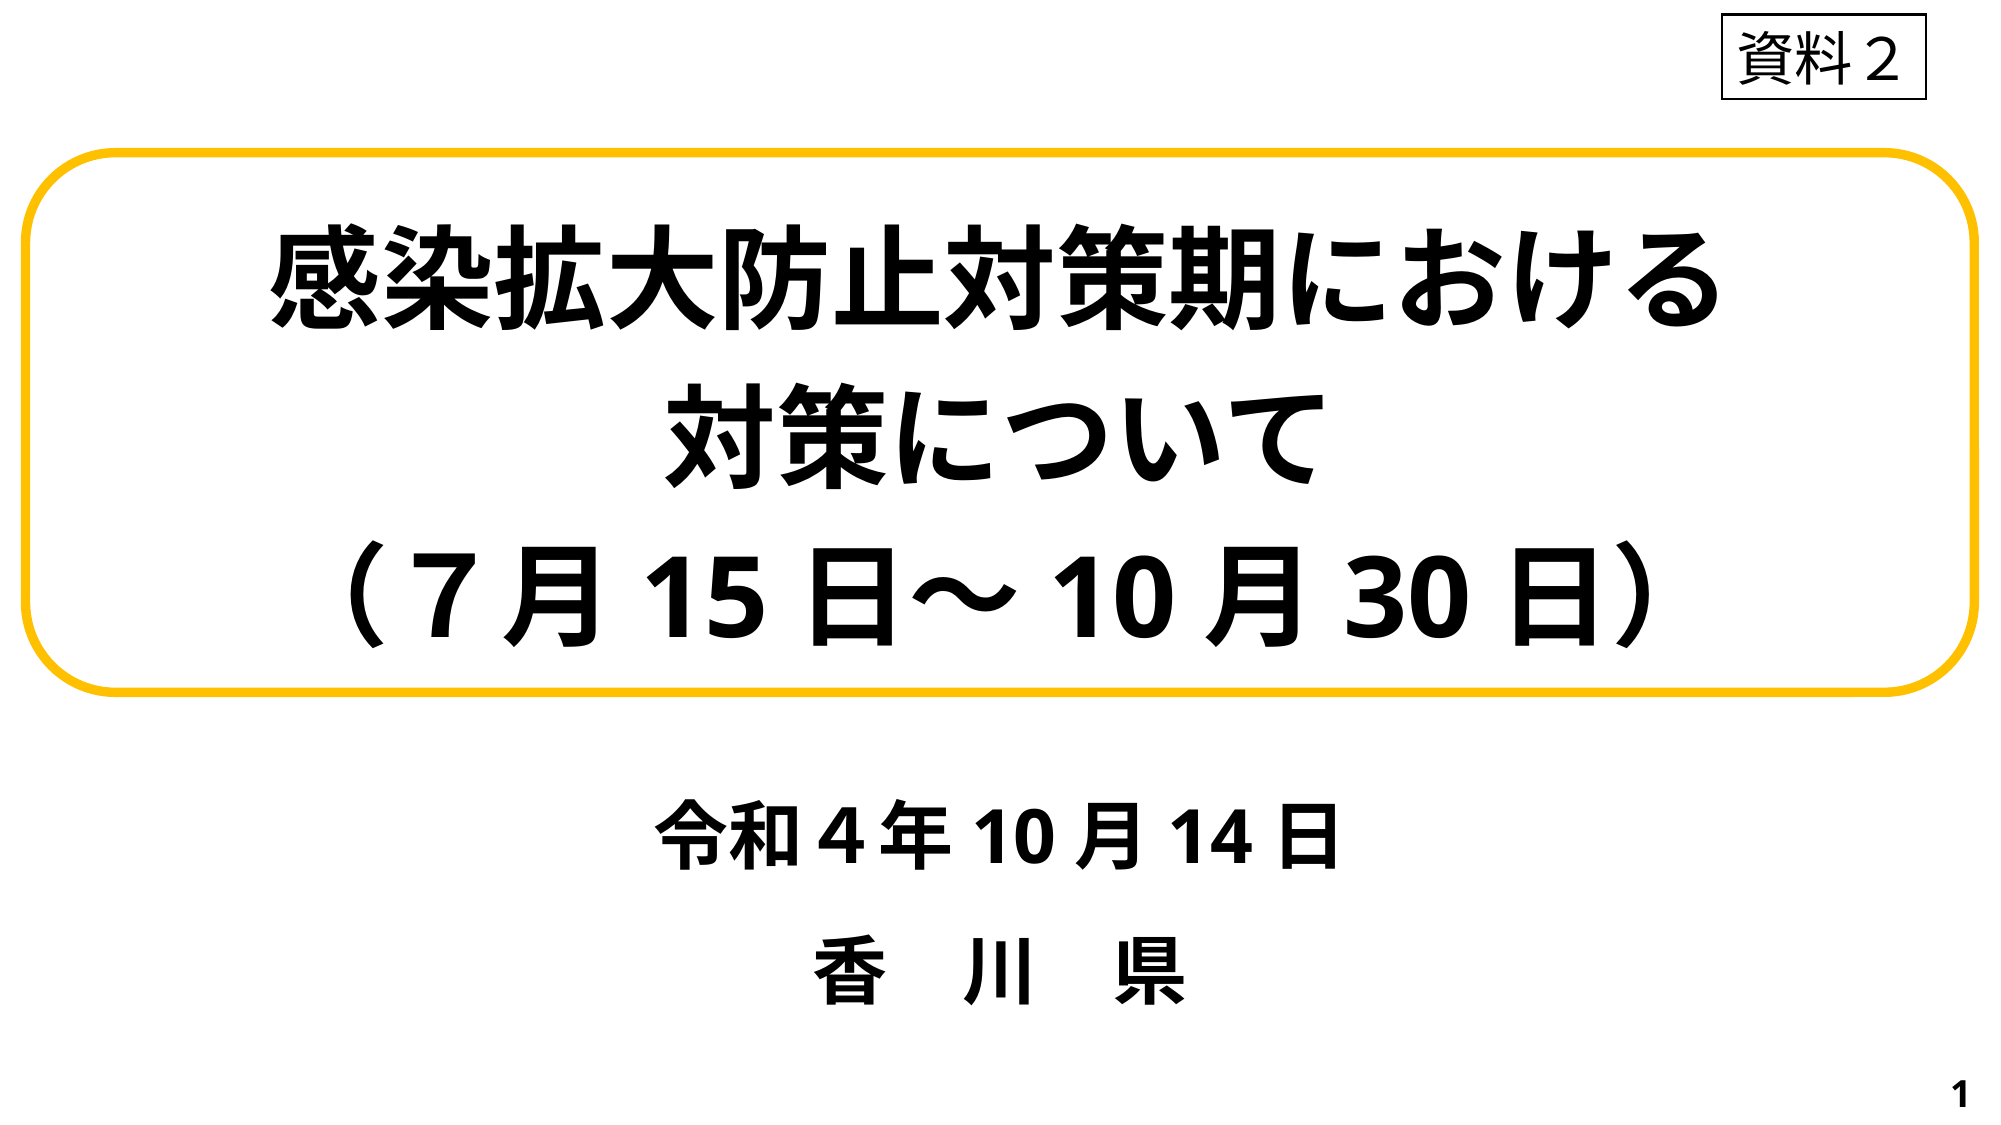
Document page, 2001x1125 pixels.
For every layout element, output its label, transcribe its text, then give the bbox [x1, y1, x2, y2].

slide_number 1 [1536, 1065, 1987, 1125]
text_box 感染拡大防止対策期における 対策について （７月15日～10月30日） [24, 151, 1976, 694]
text_box 資料２ [1721, 13, 1927, 100]
text_box 令和４年10月14日 香 川 県 [500, 780, 1500, 1021]
